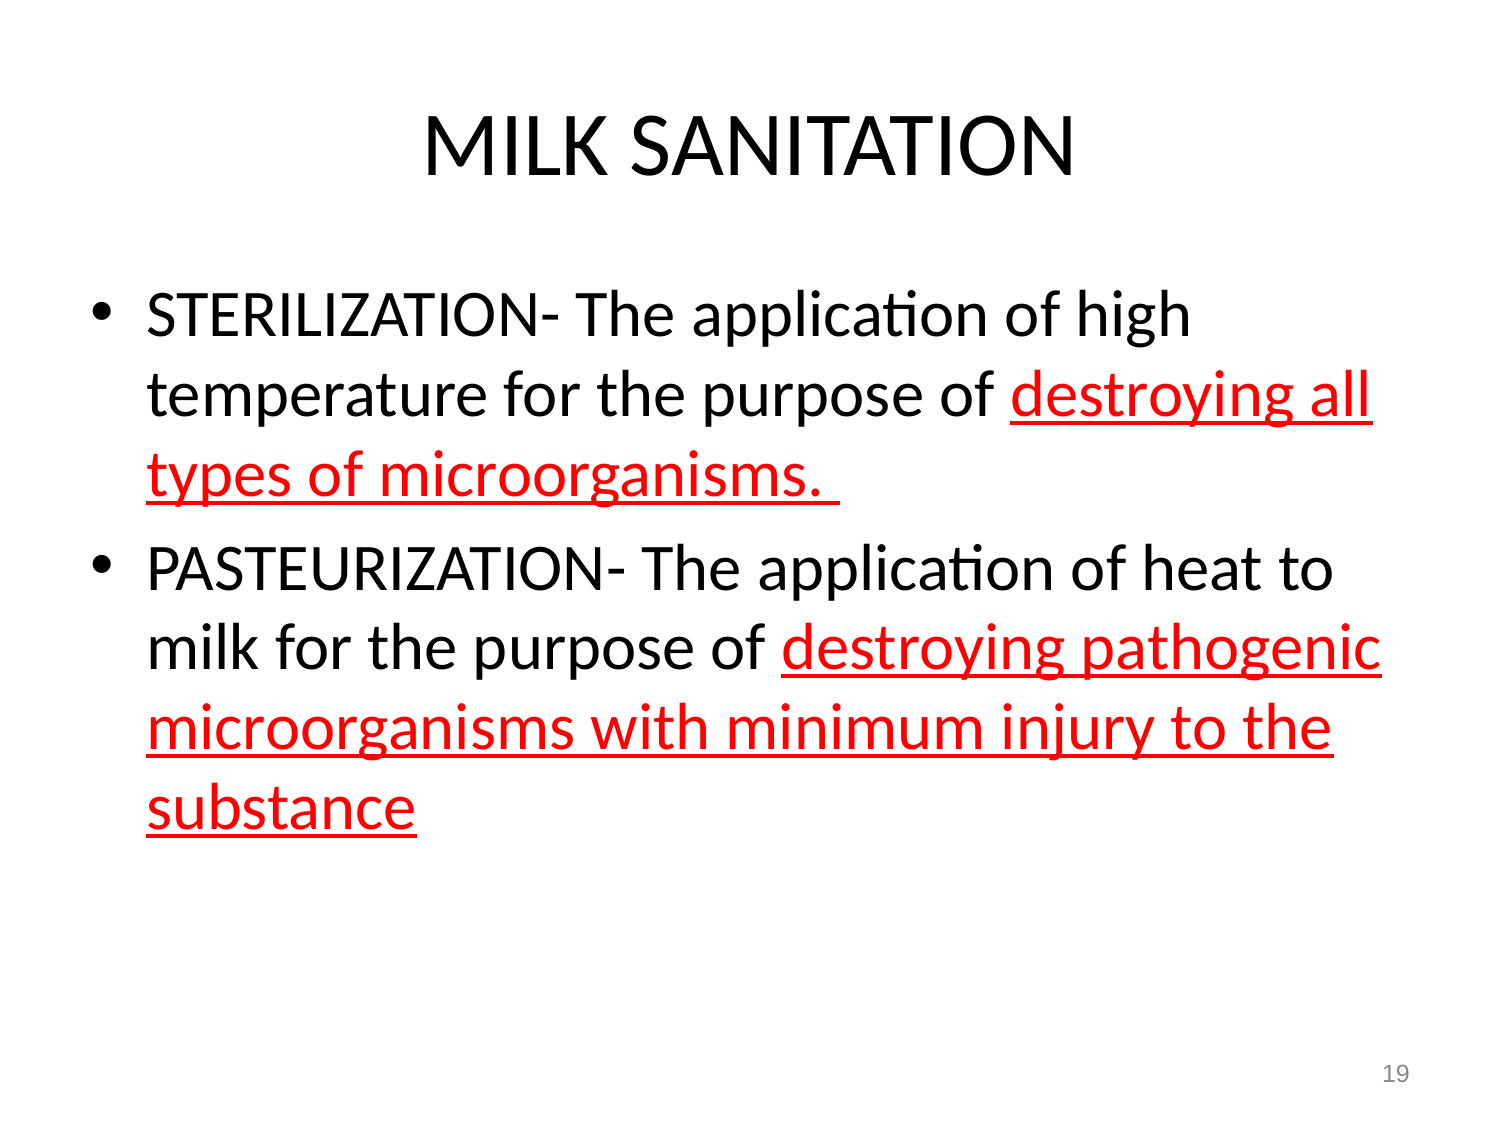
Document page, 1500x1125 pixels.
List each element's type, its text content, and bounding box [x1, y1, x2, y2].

title MILK SANITATION [75, 45, 1425, 233]
slide_number 19 [1074, 1042, 1425, 1103]
list STERILIZATION- The application of high temperature for the purpose of destroying all types of microorganisms. PASTEURIZATION- The application of heat to milk for the purpose of destroying pathogenic microorganisms with minimum injury to the substance [75, 262, 1425, 1005]
